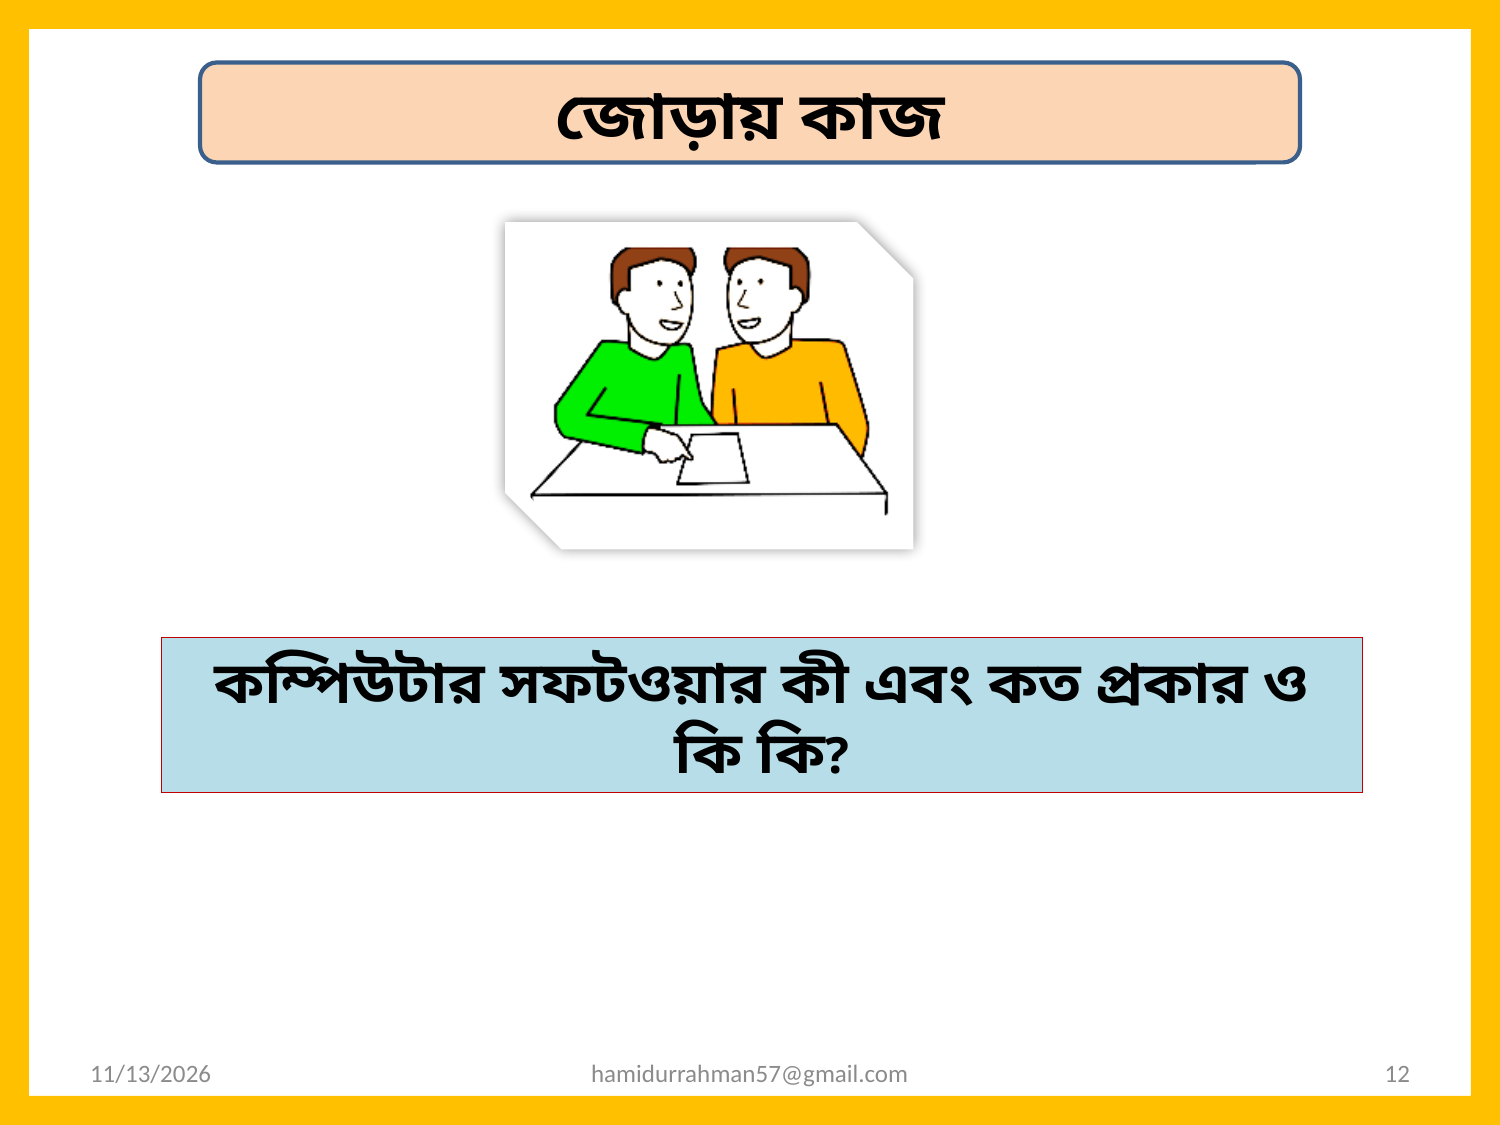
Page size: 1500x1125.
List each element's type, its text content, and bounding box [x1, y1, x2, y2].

picture [512, 229, 907, 543]
text_box কম্পিউটার সফটওয়ার কী এবং কত প্রকার ও কি কি? [161, 637, 1363, 793]
footer hamidurrahman57@gmail.com [512, 1042, 988, 1103]
slide_number 12 [1074, 1042, 1425, 1103]
text_box [0, 0, 1500, 1125]
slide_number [75, 1042, 425, 1103]
text_box জোড়ায় কাজ [197, 60, 1303, 165]
